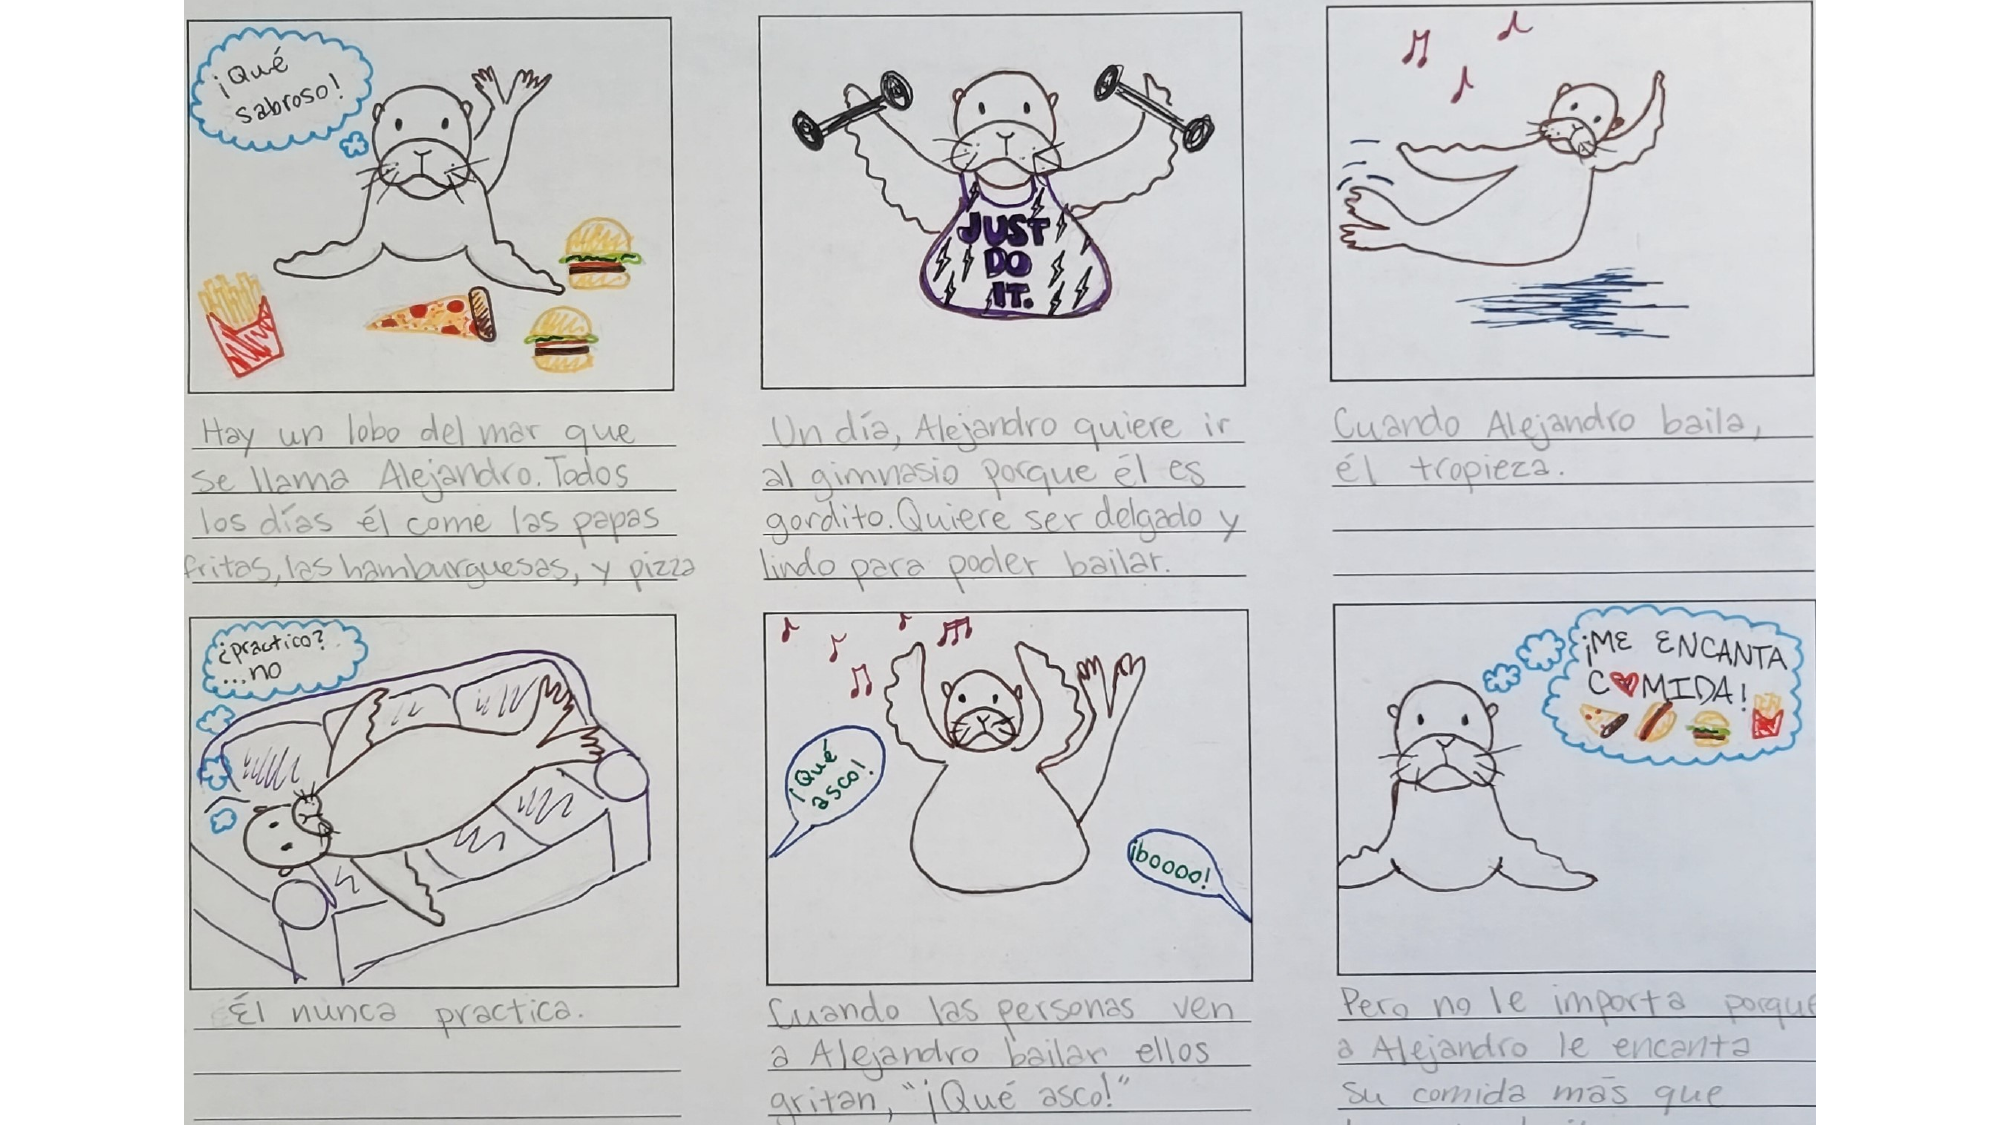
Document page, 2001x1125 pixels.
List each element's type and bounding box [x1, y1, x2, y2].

picture [184, 0, 1816, 1125]
